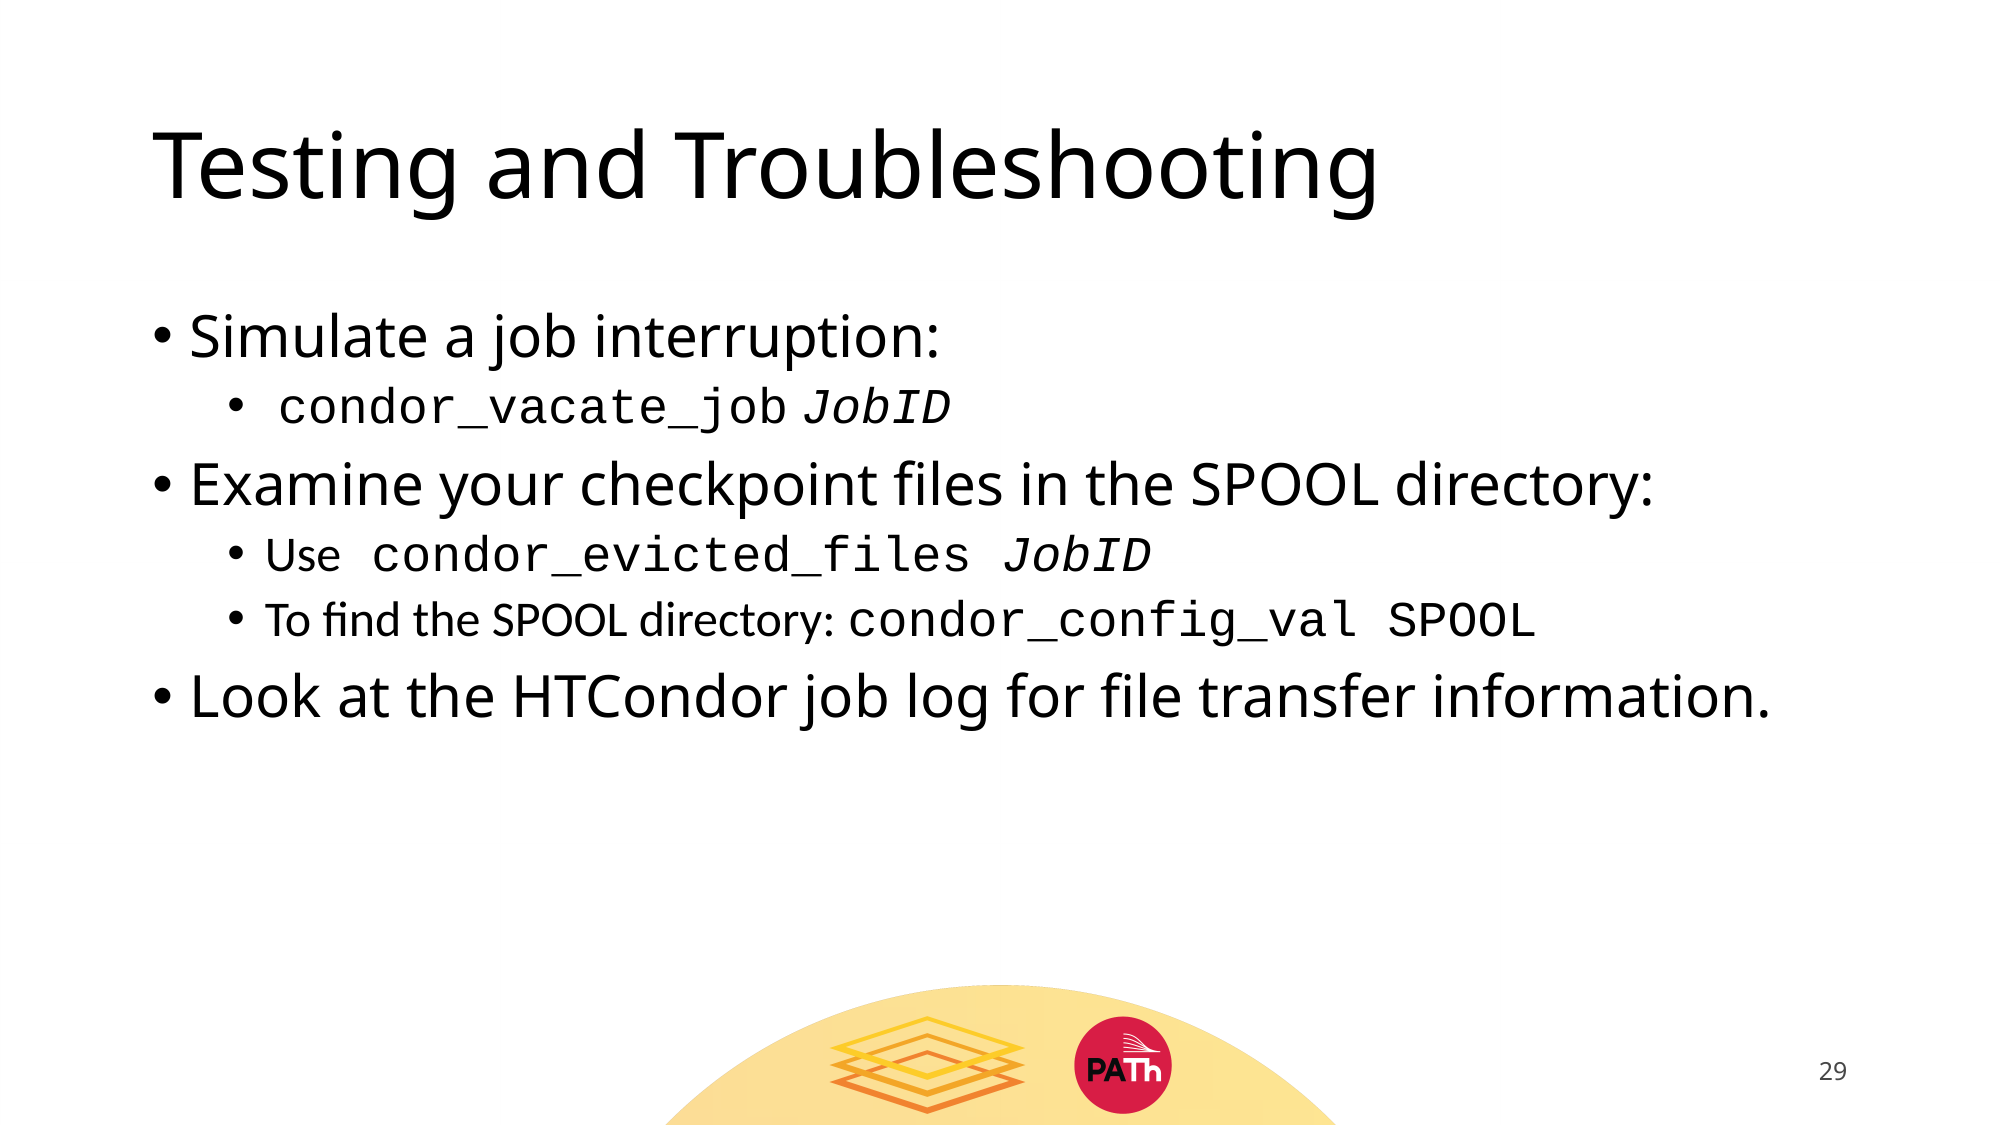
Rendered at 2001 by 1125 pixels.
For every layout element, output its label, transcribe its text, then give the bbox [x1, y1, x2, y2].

list Simulate a job interruption: condor_vacate_job JobID Examine your checkpoint files in the SPOOL directory: Use condor_evicted_files JobID To find the SPOOL directory: condor_config_val SPOOL Look at the HTCondor job log for file transfer information. [137, 299, 1863, 984]
slide_number 29 [1637, 1042, 1863, 1103]
title Testing and Troubleshooting [137, 59, 1863, 278]
picture [0, 0, 2001, 1125]
